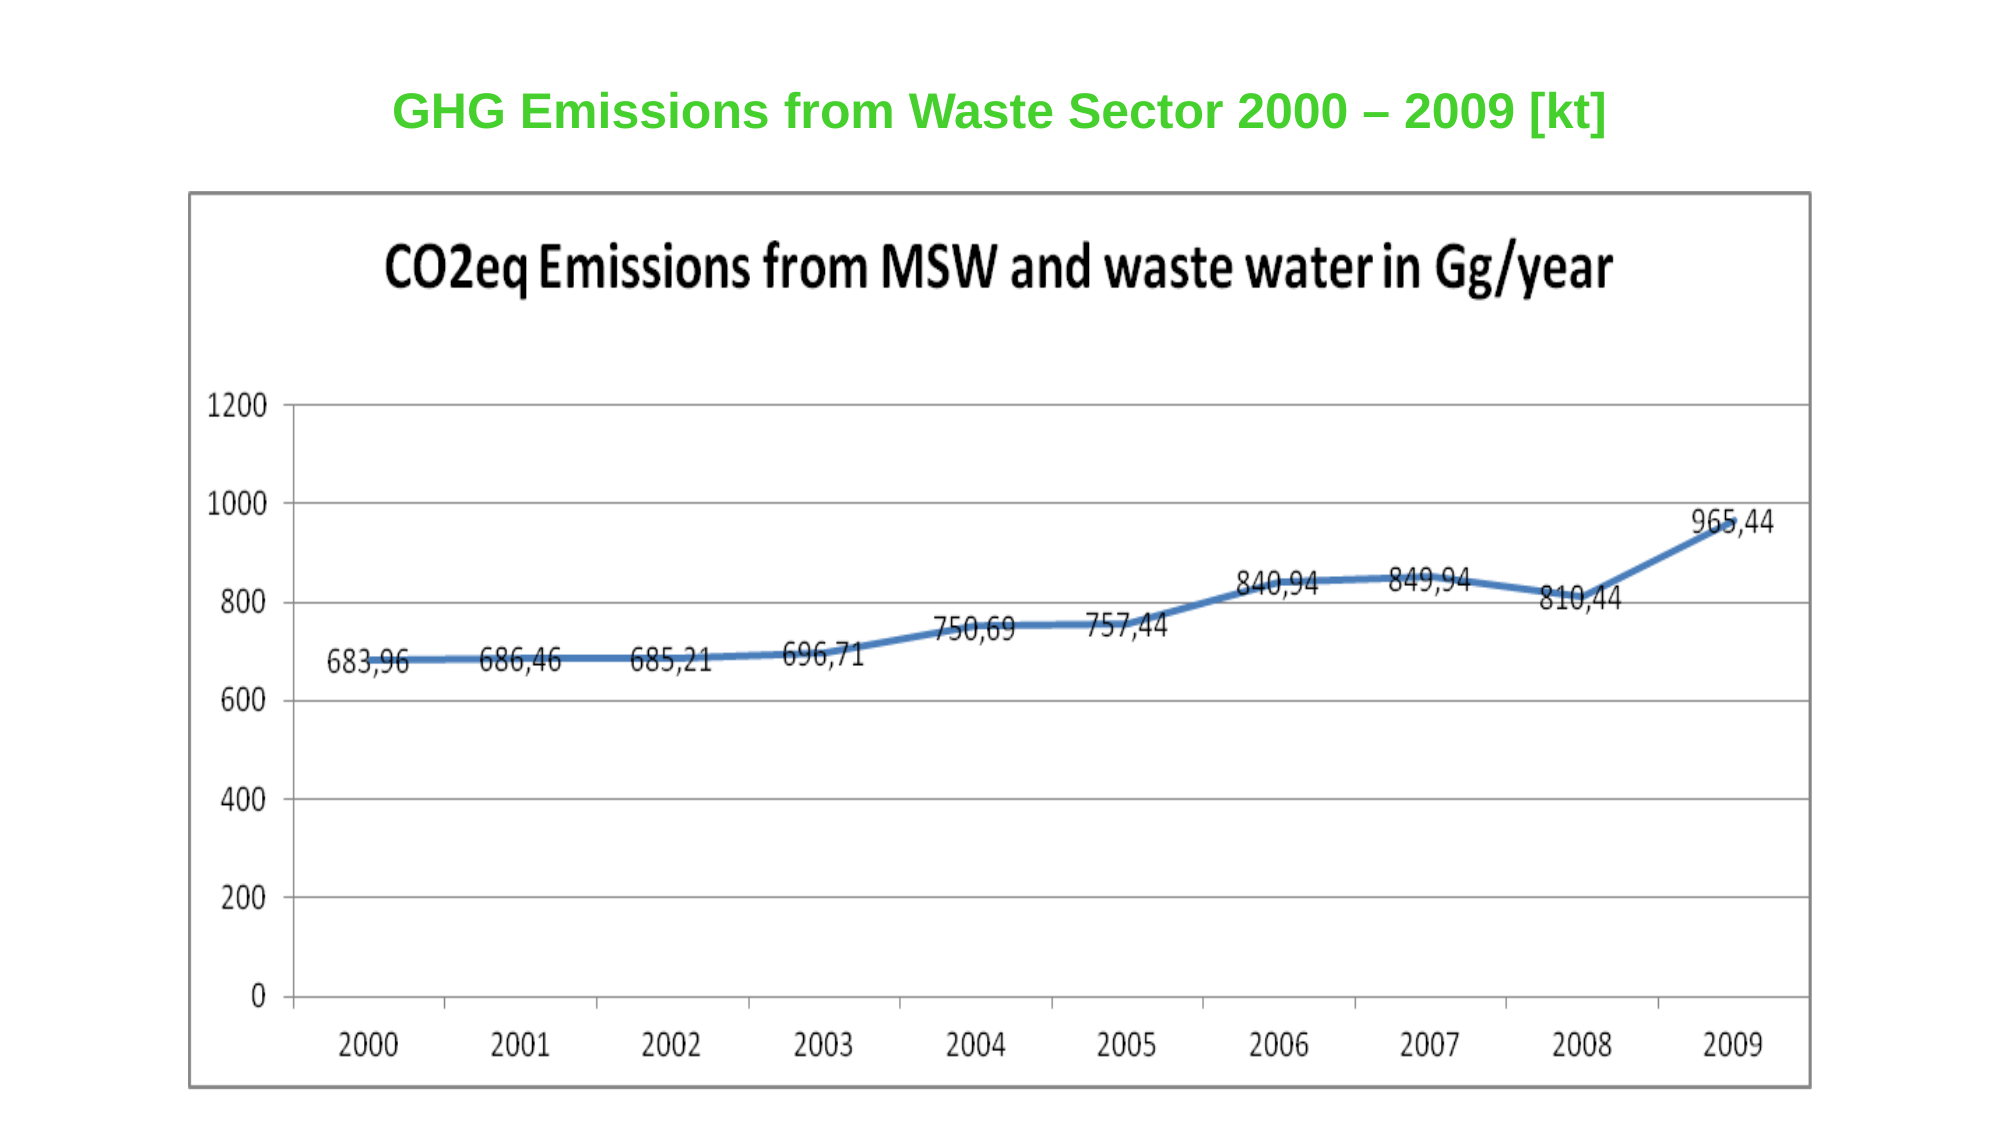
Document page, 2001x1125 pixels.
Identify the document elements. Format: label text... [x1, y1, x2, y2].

picture [187, 190, 1813, 1091]
text_box GHG Emissions from Waste Sector 2000 – 2009 [kt] [0, 70, 2000, 146]
